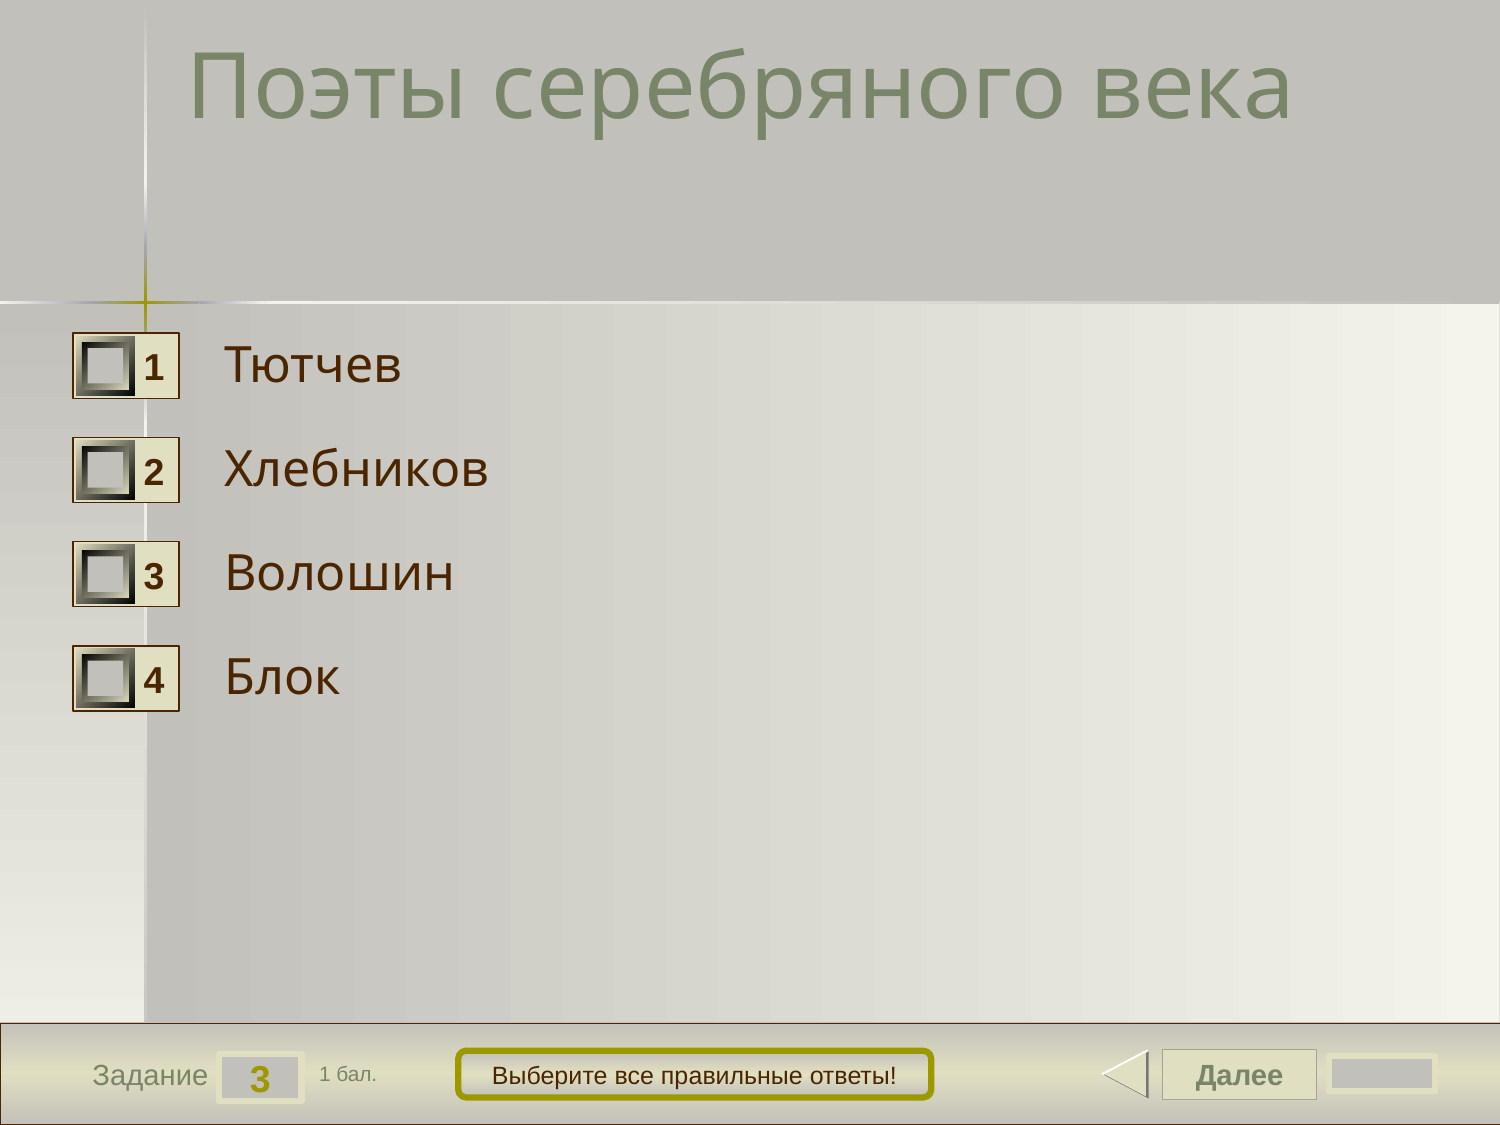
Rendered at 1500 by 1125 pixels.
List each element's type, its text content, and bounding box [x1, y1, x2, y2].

text_box Выберите все правильные ответы! [456, 1048, 934, 1100]
title Поэты серебряного века [170, 18, 1448, 255]
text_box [72, 437, 180, 503]
list Блок [209, 636, 1448, 722]
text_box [72, 541, 180, 607]
text_box 1 бал. [306, 1060, 378, 1087]
text_box Задание [83, 1056, 209, 1092]
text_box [72, 332, 180, 399]
list Тютчев [209, 324, 1448, 410]
text_box [0, 1021, 1500, 1125]
text_box [1329, 1056, 1436, 1092]
list Волошин [209, 532, 1448, 618]
text_box 3 [218, 1054, 302, 1102]
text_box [1100, 1048, 1149, 1099]
list Хлебников [209, 428, 1448, 514]
text_box Далее [1160, 1047, 1319, 1101]
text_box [72, 645, 180, 712]
